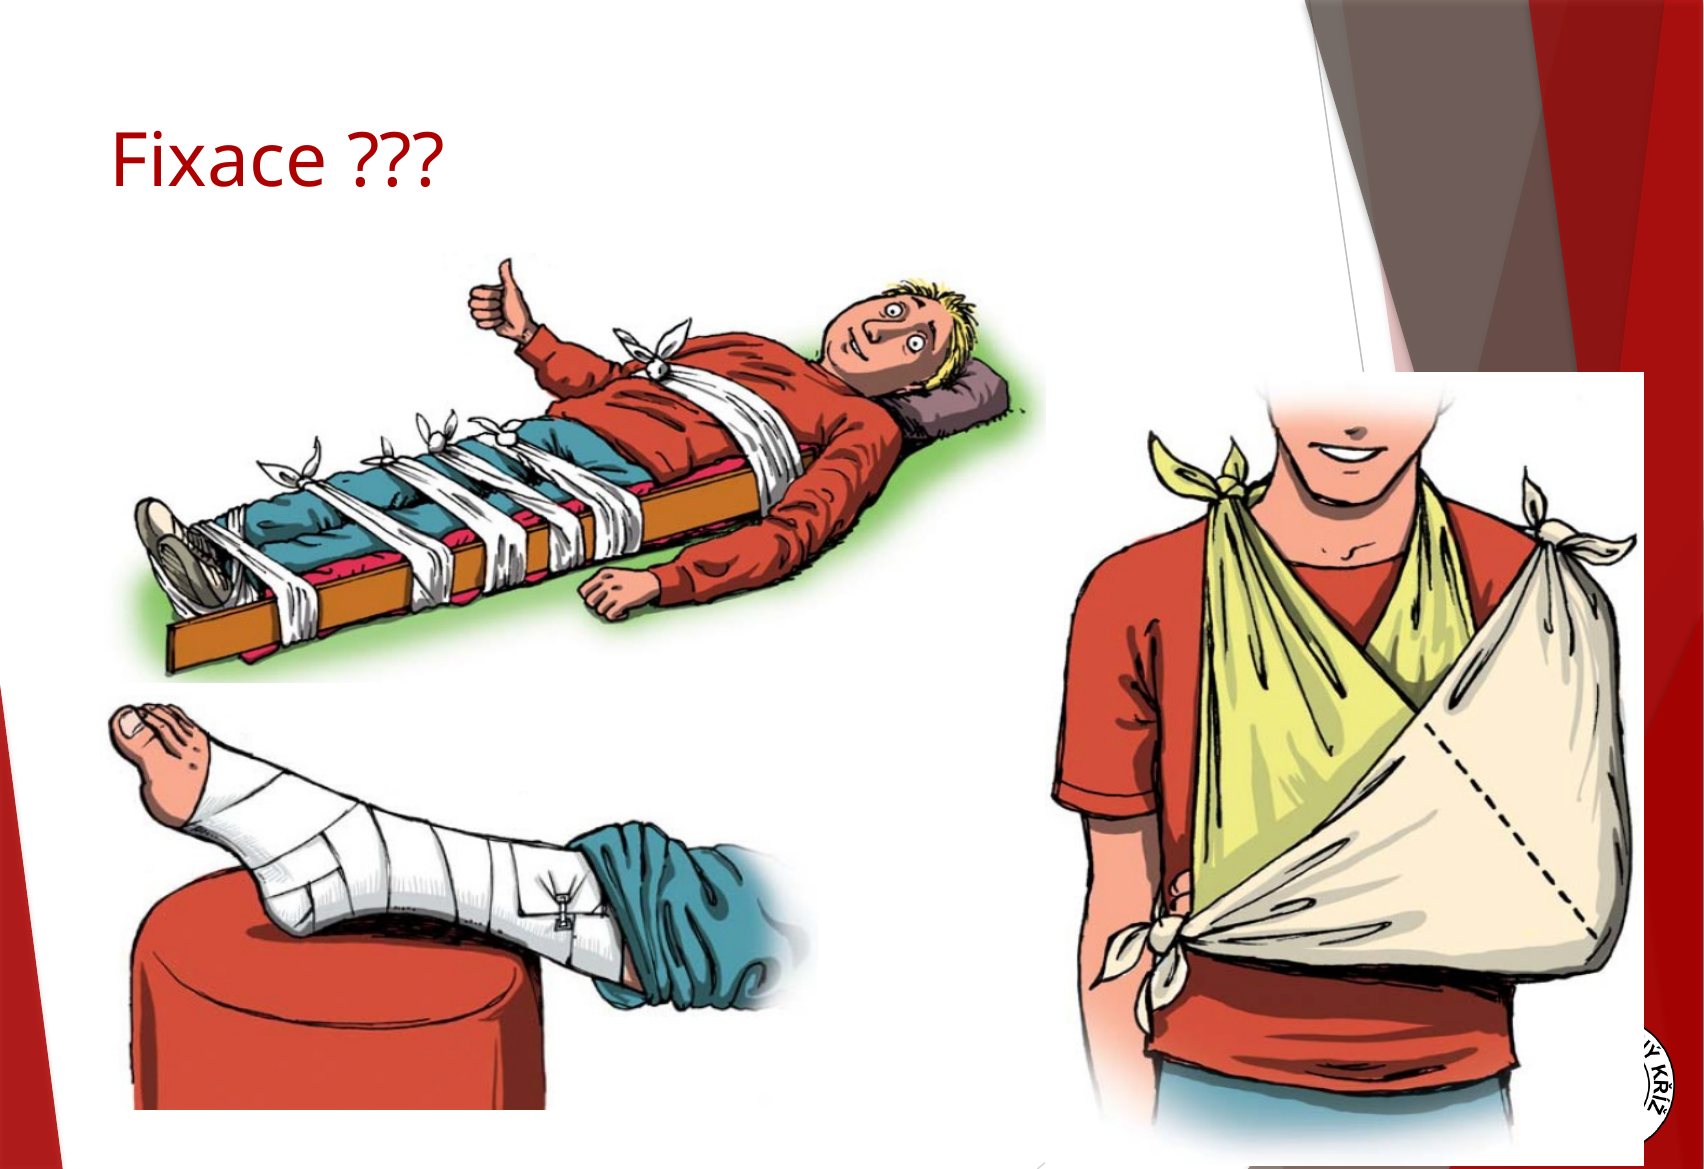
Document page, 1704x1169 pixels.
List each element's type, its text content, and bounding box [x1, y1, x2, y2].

picture [99, 694, 819, 1111]
picture [99, 252, 1676, 1166]
title Fixace ??? [94, 103, 1296, 329]
